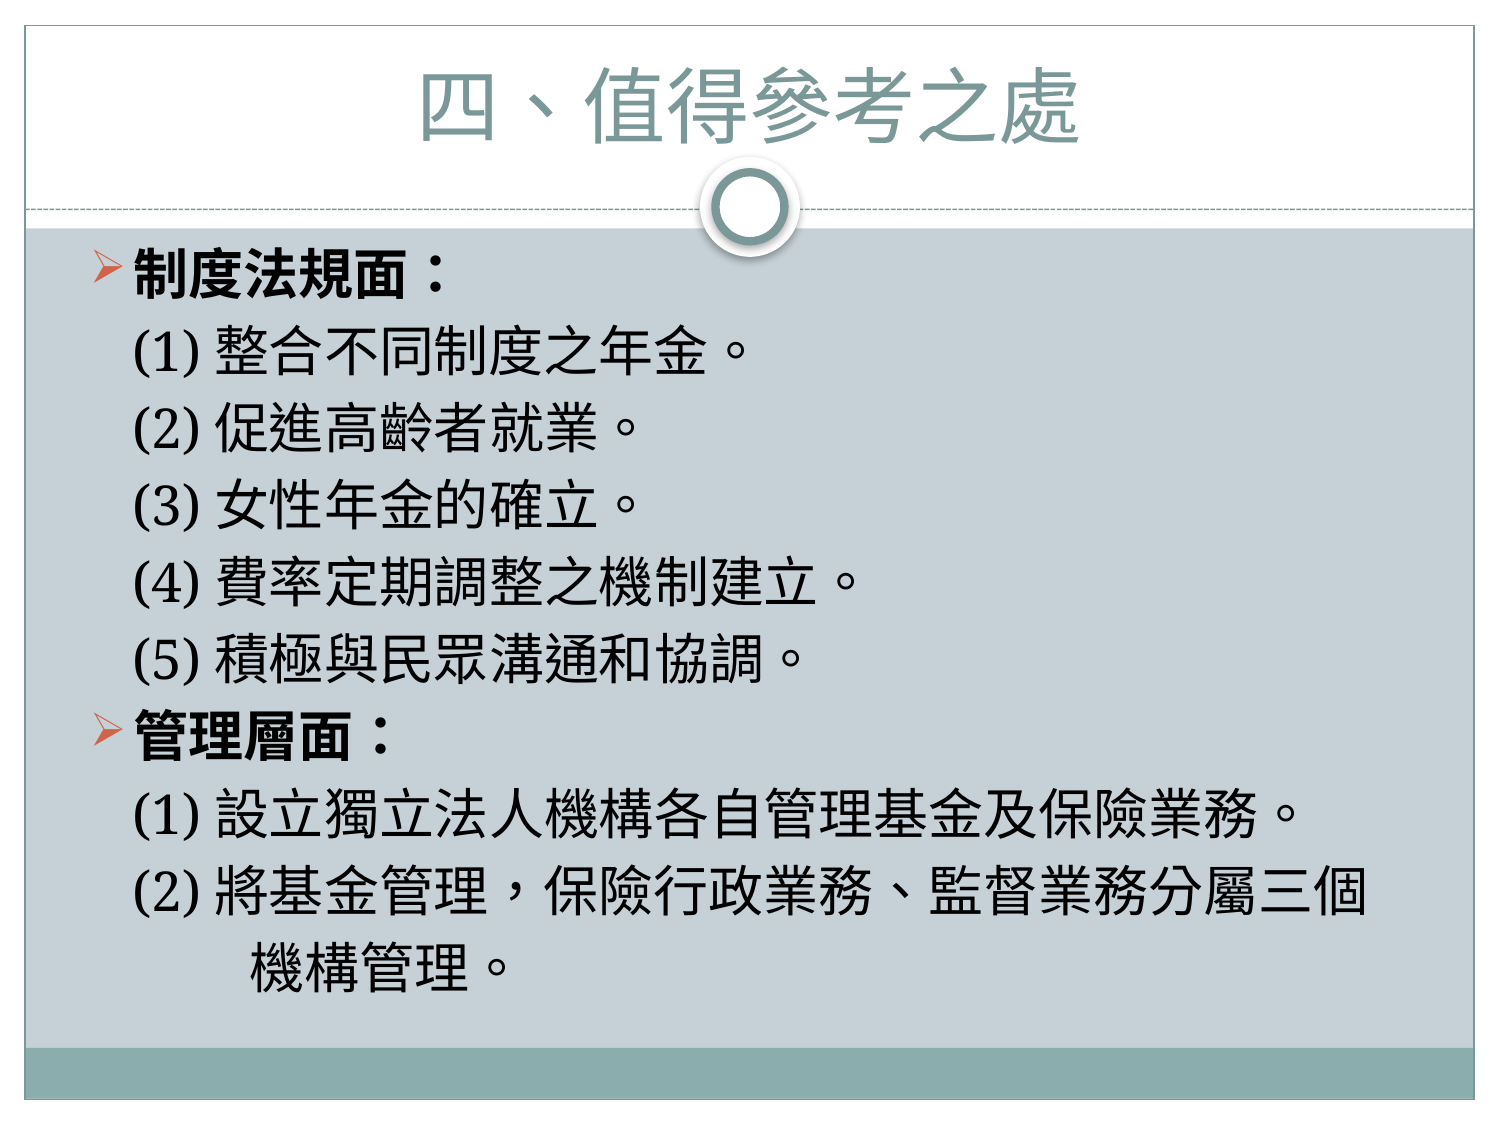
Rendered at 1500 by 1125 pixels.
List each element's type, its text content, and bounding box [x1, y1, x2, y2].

title 四、值得參考之處 [49, 37, 1450, 162]
list 制度法規面： (1)整合不同制度之年金。 (2)促進高齡者就業。 (3)女性年金的確立。 (4)費率定期調整之機制建立。 (5)積極與民眾溝通和協調。 管理層面： (1)設立獨立法人機構各自管理基金及保險業務。 (2)將基金管理，保險行政業務、監督業務分屬三個 機構管理。 [75, 231, 1425, 1010]
